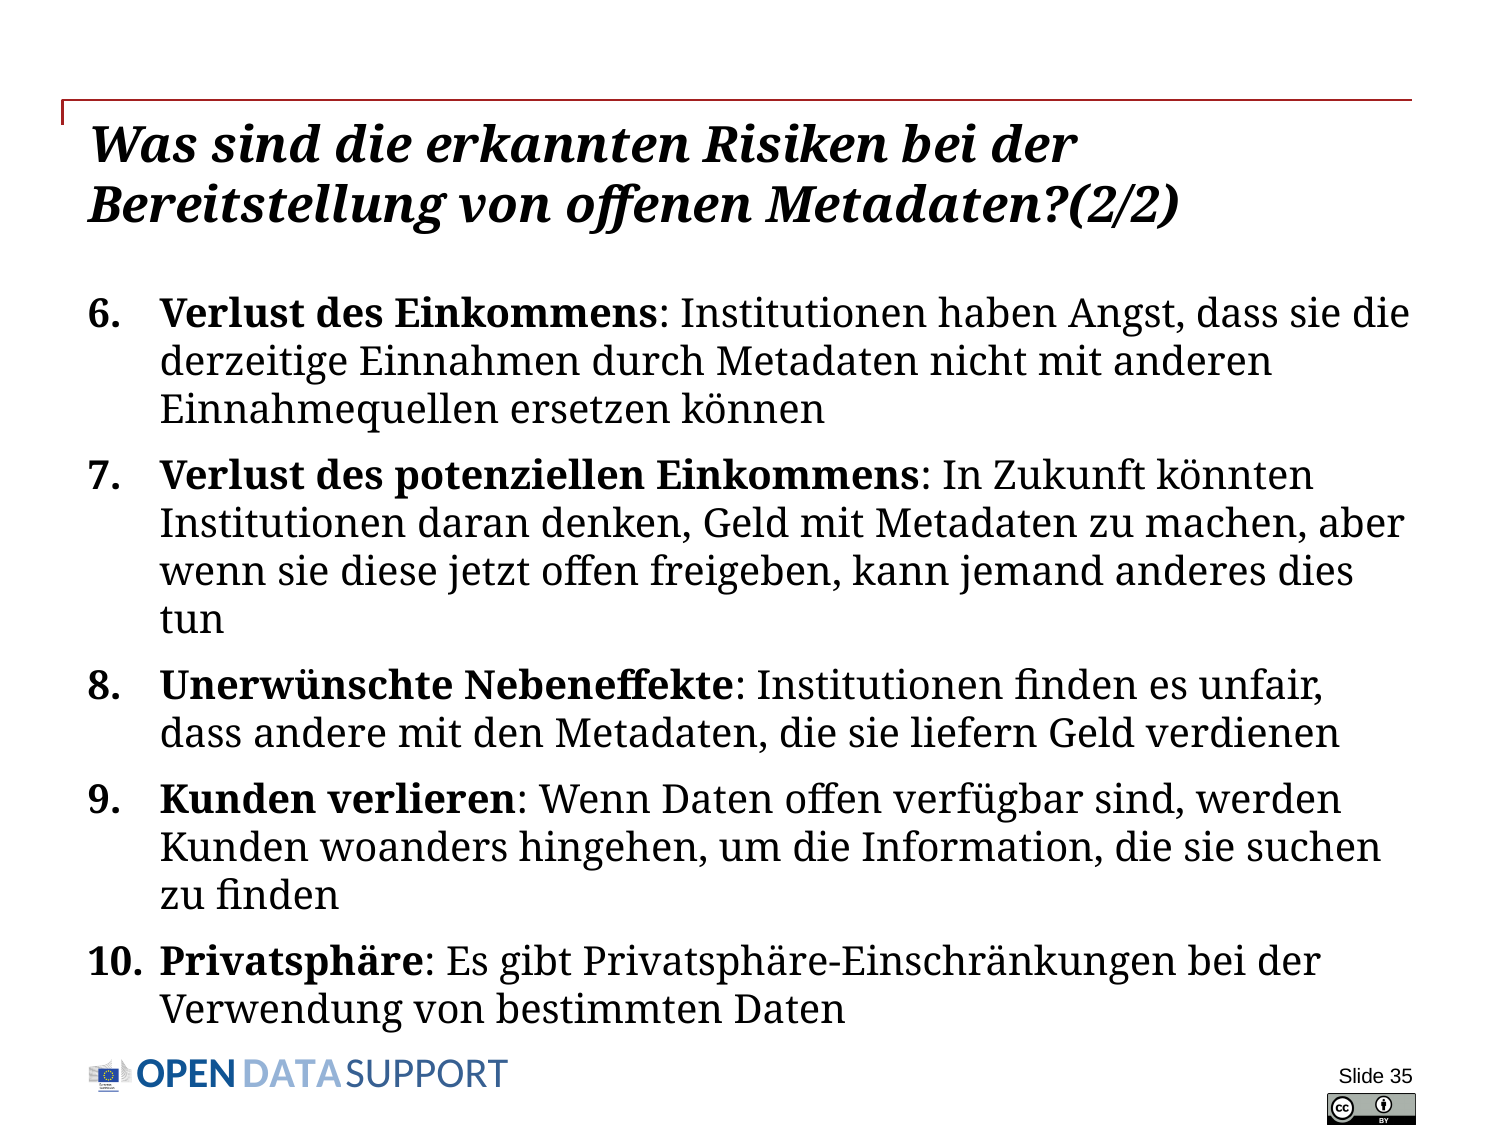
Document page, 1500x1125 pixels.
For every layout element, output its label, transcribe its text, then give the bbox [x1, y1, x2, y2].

slide_number Slide 35 [1162, 1062, 1413, 1088]
picture [1327, 1093, 1416, 1125]
list Verlust des Einkommens: Institutionen haben Angst, dass sie die derzeitige Einnahmen durch Metadaten nicht mit anderen Einnahmequellen ersetzen können Verlust des potenziellen Einkommens: In Zukunft könnten Institutionen daran denken, Geld mit Metadaten zu machen, aber wenn sie diese jetzt offen freigeben, kann jemand anderes dies tun Unerwünschte Nebeneffekte: Institutionen finden es unfair, dass andere mit den Metadaten, die sie liefern Geld verdienen Kunden verlieren: Wenn Daten offen verfügbar sind, werden Kunden woanders hingehen, um die Information, die sie suchen zu finden Privatsphäre: Es gibt Privatsphäre-Einschränkungen bei der Verwendung von bestimmten Daten [87, 287, 1413, 1035]
title Was sind die erkannten Risiken bei der Bereitstellung von offenen Metadaten?(2/2) [88, 112, 1413, 263]
